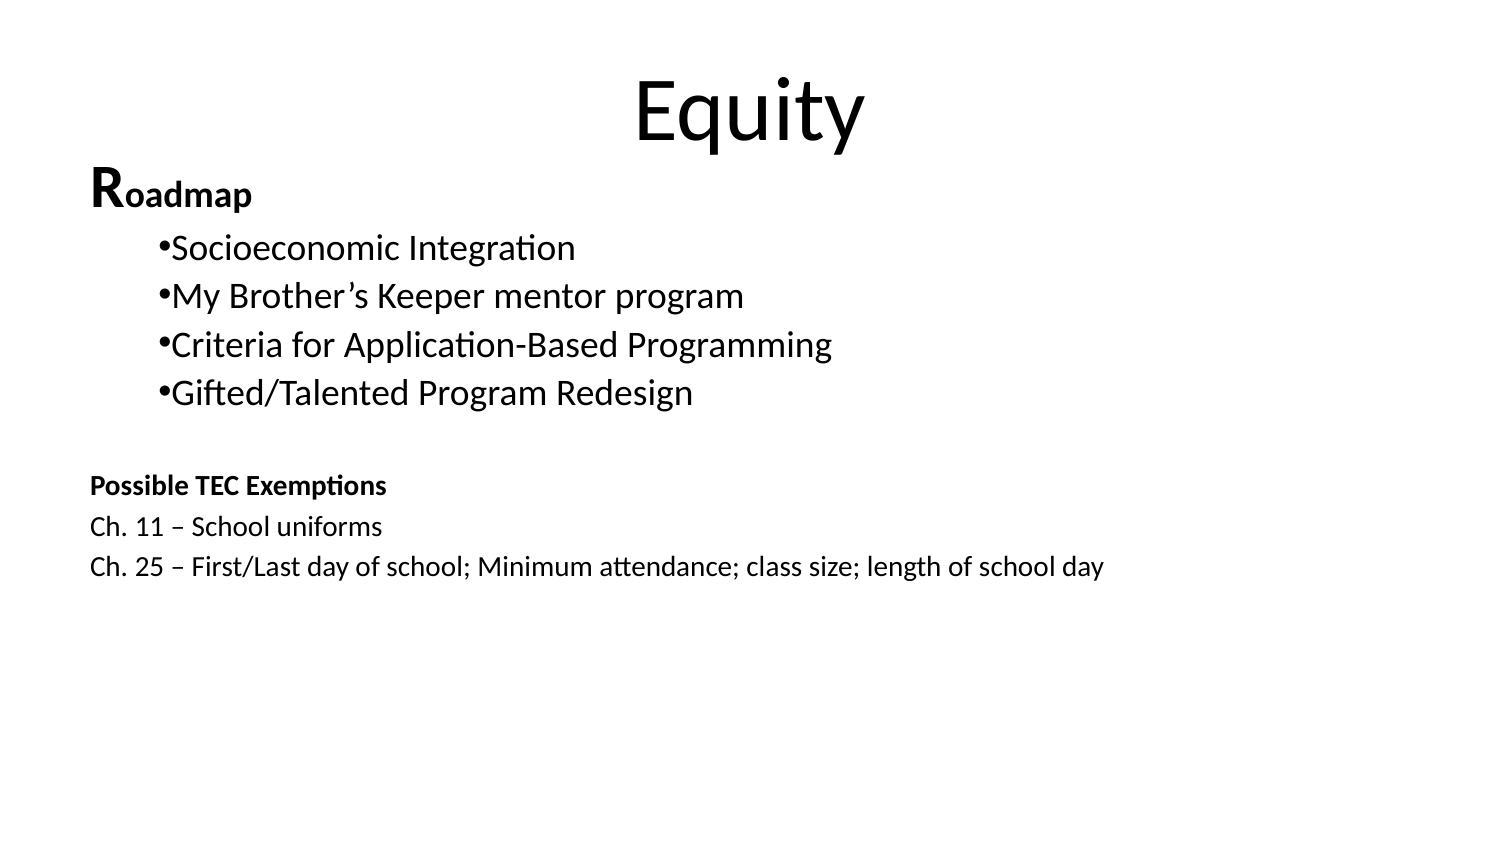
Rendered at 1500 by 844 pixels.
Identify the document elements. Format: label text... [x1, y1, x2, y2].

title Equity [75, 33, 1425, 152]
list Roadmap Socioeconomic Integration My Brother’s Keeper mentor program Criteria for Application-Based Programming Gifted/Talented Program Redesign Possible TEC Exemptions Ch. 11 – School uniforms Ch. 25 – First/Last day of school; Minimum attendance; class size; length of school day [75, 152, 1425, 710]
